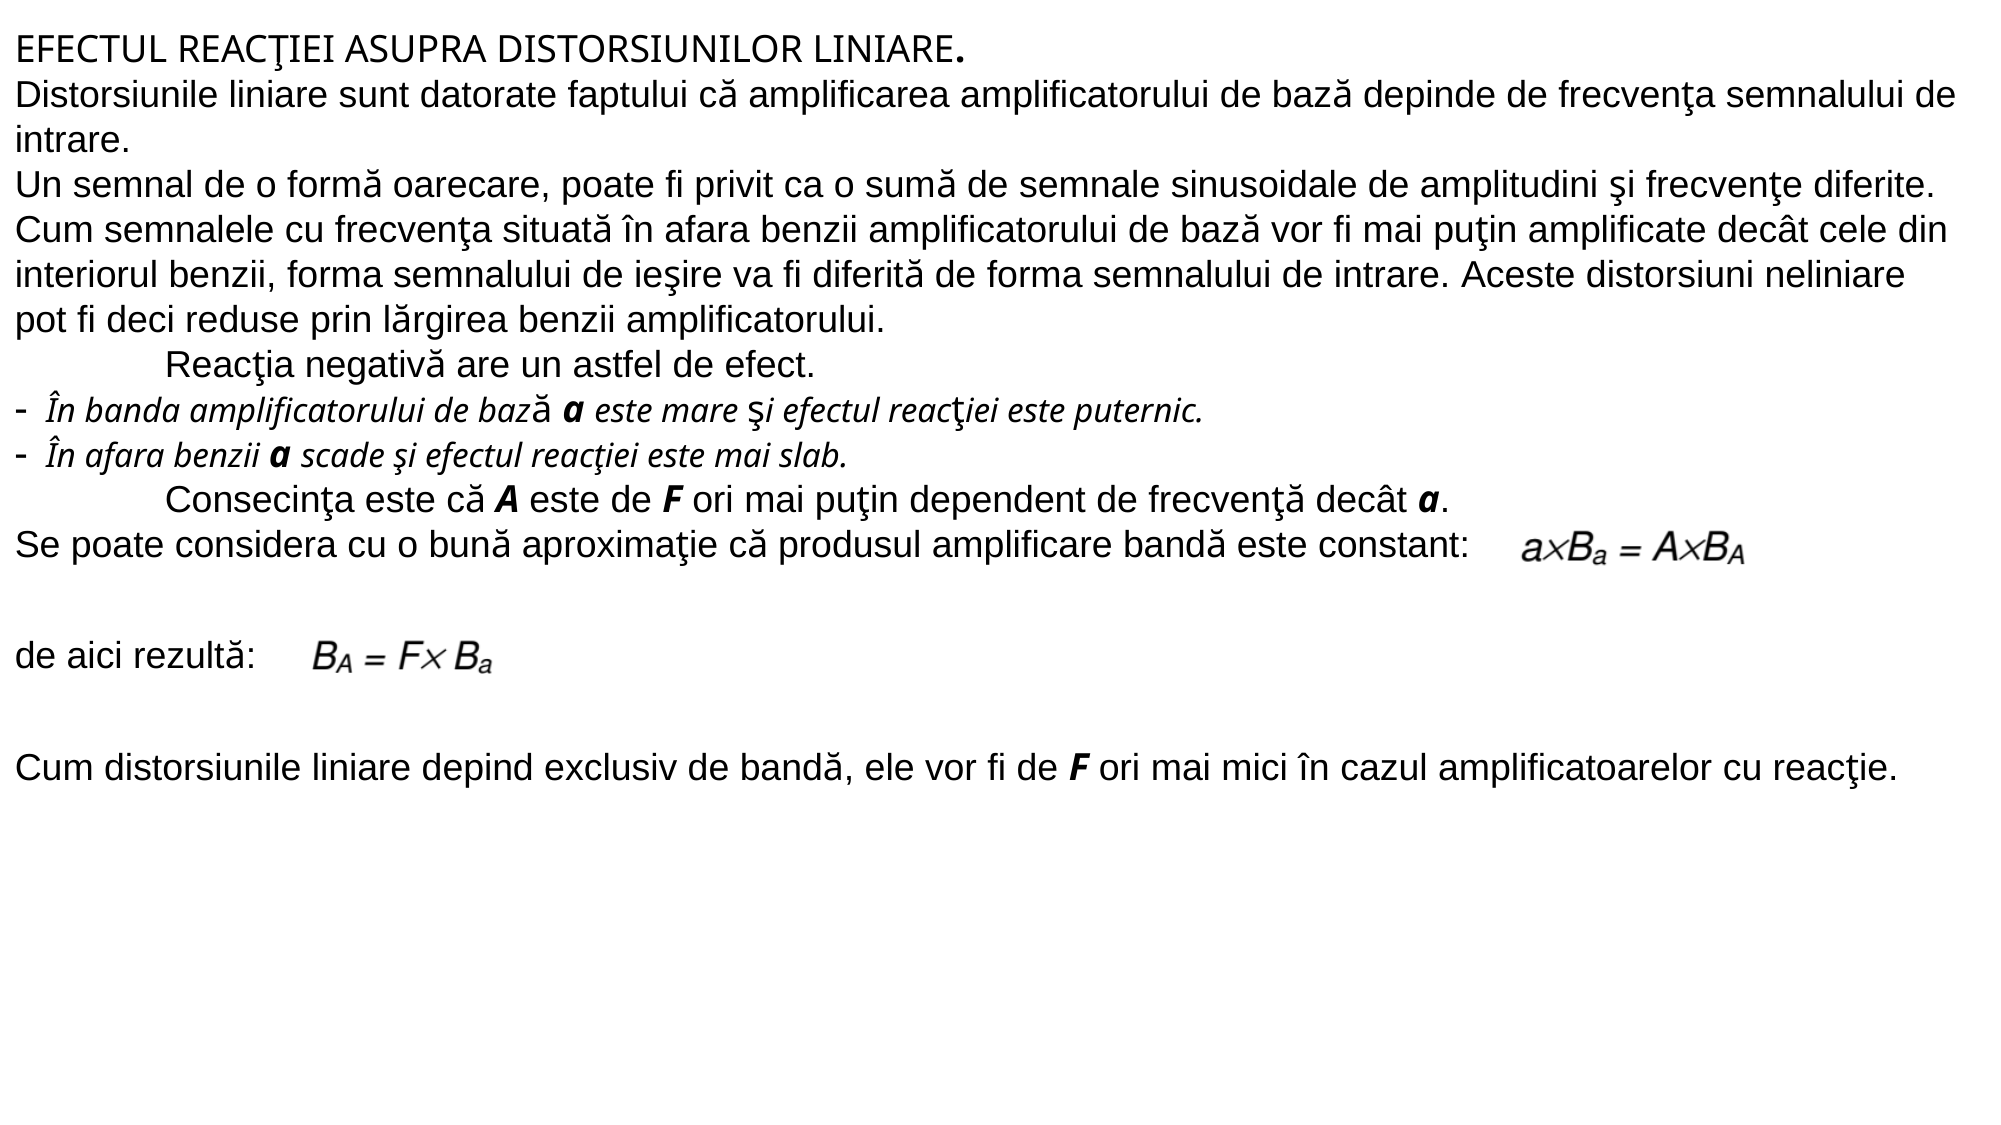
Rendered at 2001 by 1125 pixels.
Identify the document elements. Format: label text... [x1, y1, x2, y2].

text_box EFECTUL REACŢIEI ASUPRA DISTORSIUNILOR LINIARE. Distorsiunile liniare sunt datorate faptului că amplificarea amplificatorului de bază depinde de frecvenţa semnalului de intrare. Un semnal de o formă oarecare, poate fi privit ca o sumă de semnale sinusoidale de amplitudini şi frecvenţe diferite. Cum semnalele cu frecvenţa situată în afara benzii amplificatorului de bază vor fi mai puţin amplificate decât cele din interiorul benzii, forma semnalului de ieşire va fi diferită de forma semnalului de intrare. Aceste distorsiuni neliniare pot fi deci reduse prin lărgirea benzii amplificatorului. Reacţia negativă are un astfel de efect. - În banda amplificatorului de bază a este mare şi efectul reacţiei este puternic. - În afara benzii a scade şi efectul reacţiei este mai slab. Consecinţa este că A este de F ori mai puţin dependent de frecvenţă decât a. Se poate considera cu o bună aproximaţie că produsul amplificare bandă este constant: de aici rezultă: Cum distorsiunile liniare depind exclusiv de bandă, ele vor fi de F ori mai mici în cazul amplificatoarelor cu reacţie. [0, 17, 1973, 795]
picture [1515, 519, 1752, 582]
picture [303, 627, 504, 682]
